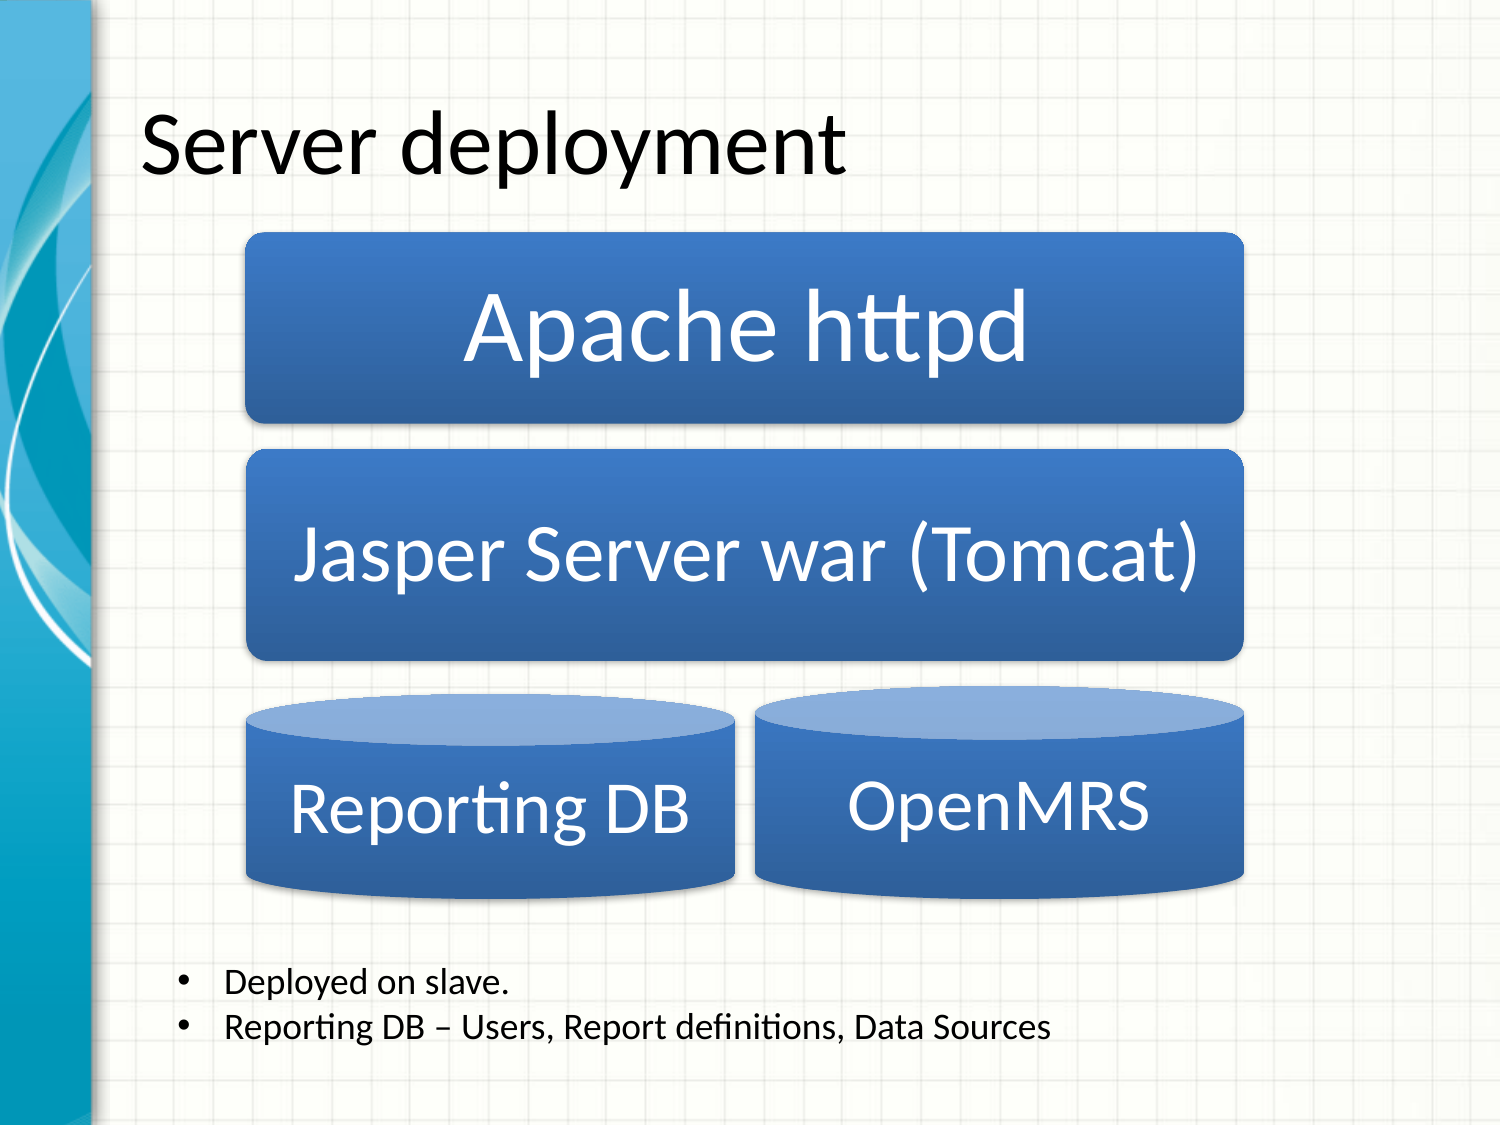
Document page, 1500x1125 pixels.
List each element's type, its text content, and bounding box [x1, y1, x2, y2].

text_box Deployed on slave. Reporting DB – Users, Report definitions, Data Sources [162, 949, 1363, 1055]
title Server deployment [125, 44, 1450, 232]
picture [0, 0, 1500, 1125]
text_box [244, 232, 1246, 900]
